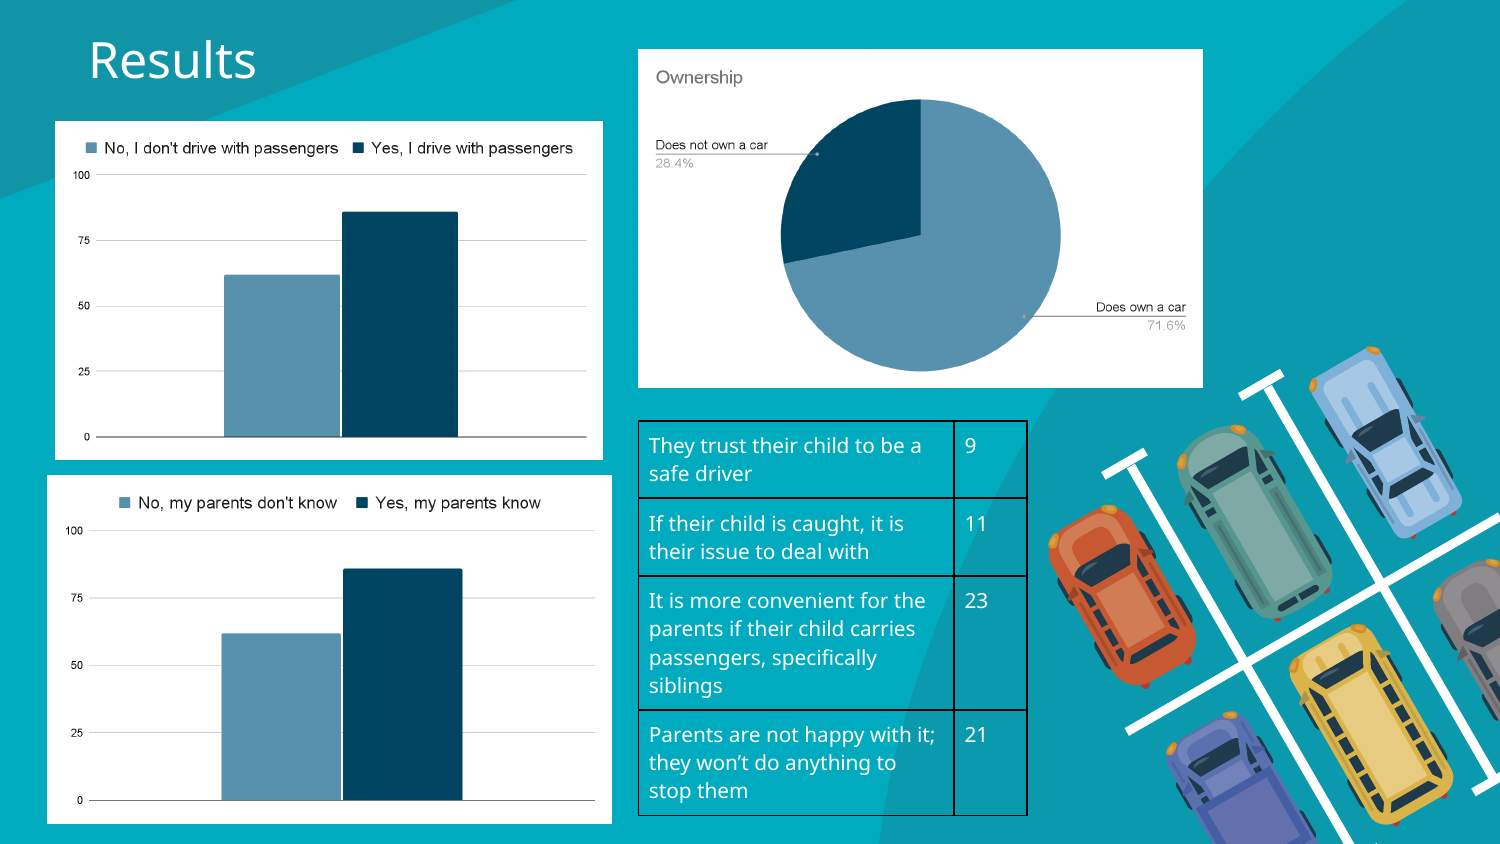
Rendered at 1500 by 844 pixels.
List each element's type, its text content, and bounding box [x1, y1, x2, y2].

table_header 9 [955, 422, 1002, 497]
table_cell It is more convenient for the parents if their child carries passengers, specifically siblings [639, 577, 953, 709]
table_cell 11 [955, 499, 1002, 575]
picture [638, 48, 1203, 388]
table_header They trust their child to be a safe driver [639, 422, 953, 497]
picture [55, 121, 604, 461]
table_cell If their child is caught, it is their issue to deal with [639, 499, 953, 575]
table_cell 23 [955, 577, 1002, 709]
picture [47, 475, 612, 825]
title Results [73, 11, 707, 107]
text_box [1007, 322, 1500, 844]
table_cell Parents are not happy with it; they won’t do anything to stop them [639, 711, 953, 815]
table_cell 21 [955, 711, 1002, 815]
